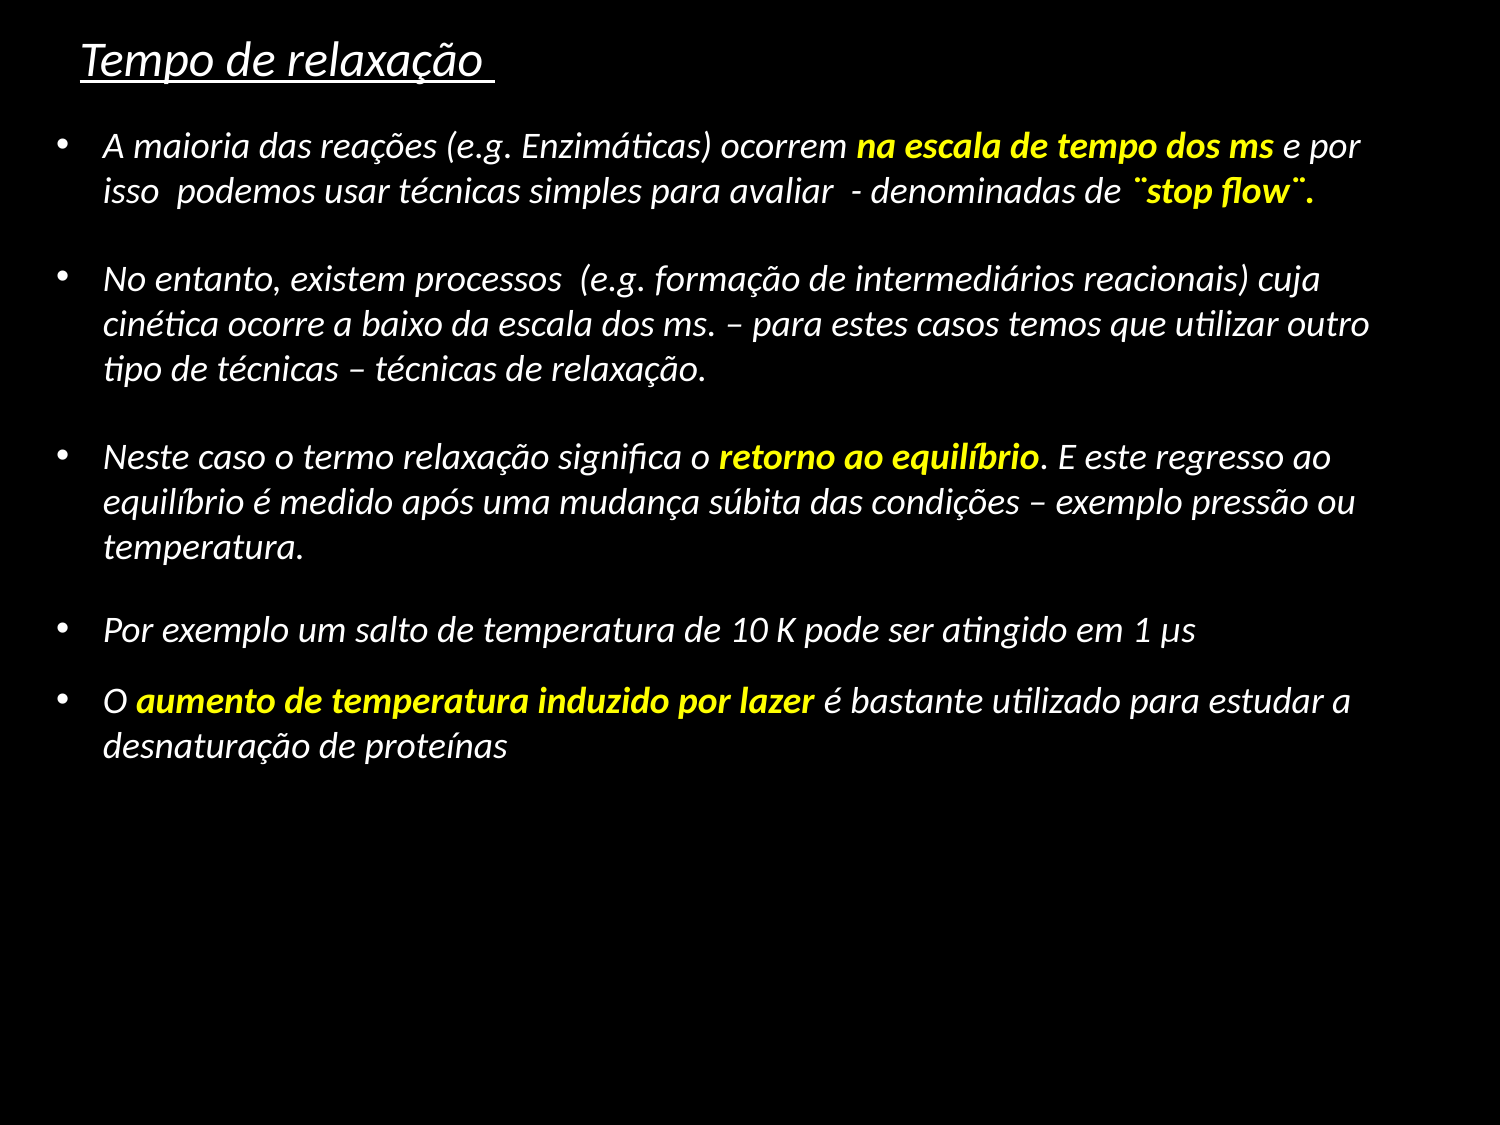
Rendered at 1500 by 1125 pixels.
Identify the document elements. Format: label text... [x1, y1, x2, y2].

text_box No entanto, existem processos (e.g. formação de intermediários reacionais) cuja cinética ocorre a baixo da escala dos ms. – para estes casos temos que utilizar outro tipo de técnicas – técnicas de relaxação. [41, 246, 1400, 396]
text_box Por exemplo um salto de temperatura de 10 K pode ser atingido em 1 μs [41, 597, 1400, 658]
text_box Neste caso o termo relaxação significa o retorno ao equilíbrio. E este regresso ao equilíbrio é medido após uma mudança súbita das condições – exemplo pressão ou temperatura. [41, 424, 1400, 574]
text_box Tempo de relaxação [64, 19, 632, 94]
text_box O aumento de temperatura induzido por lazer é bastante utilizado para estudar a desnaturação de proteínas [41, 668, 1400, 774]
text_box A maioria das reações (e.g. Enzimáticas) ocorrem na escala de tempo dos ms e por isso podemos usar técnicas simples para avaliar - denominadas de ¨stop flow¨. [41, 113, 1400, 219]
